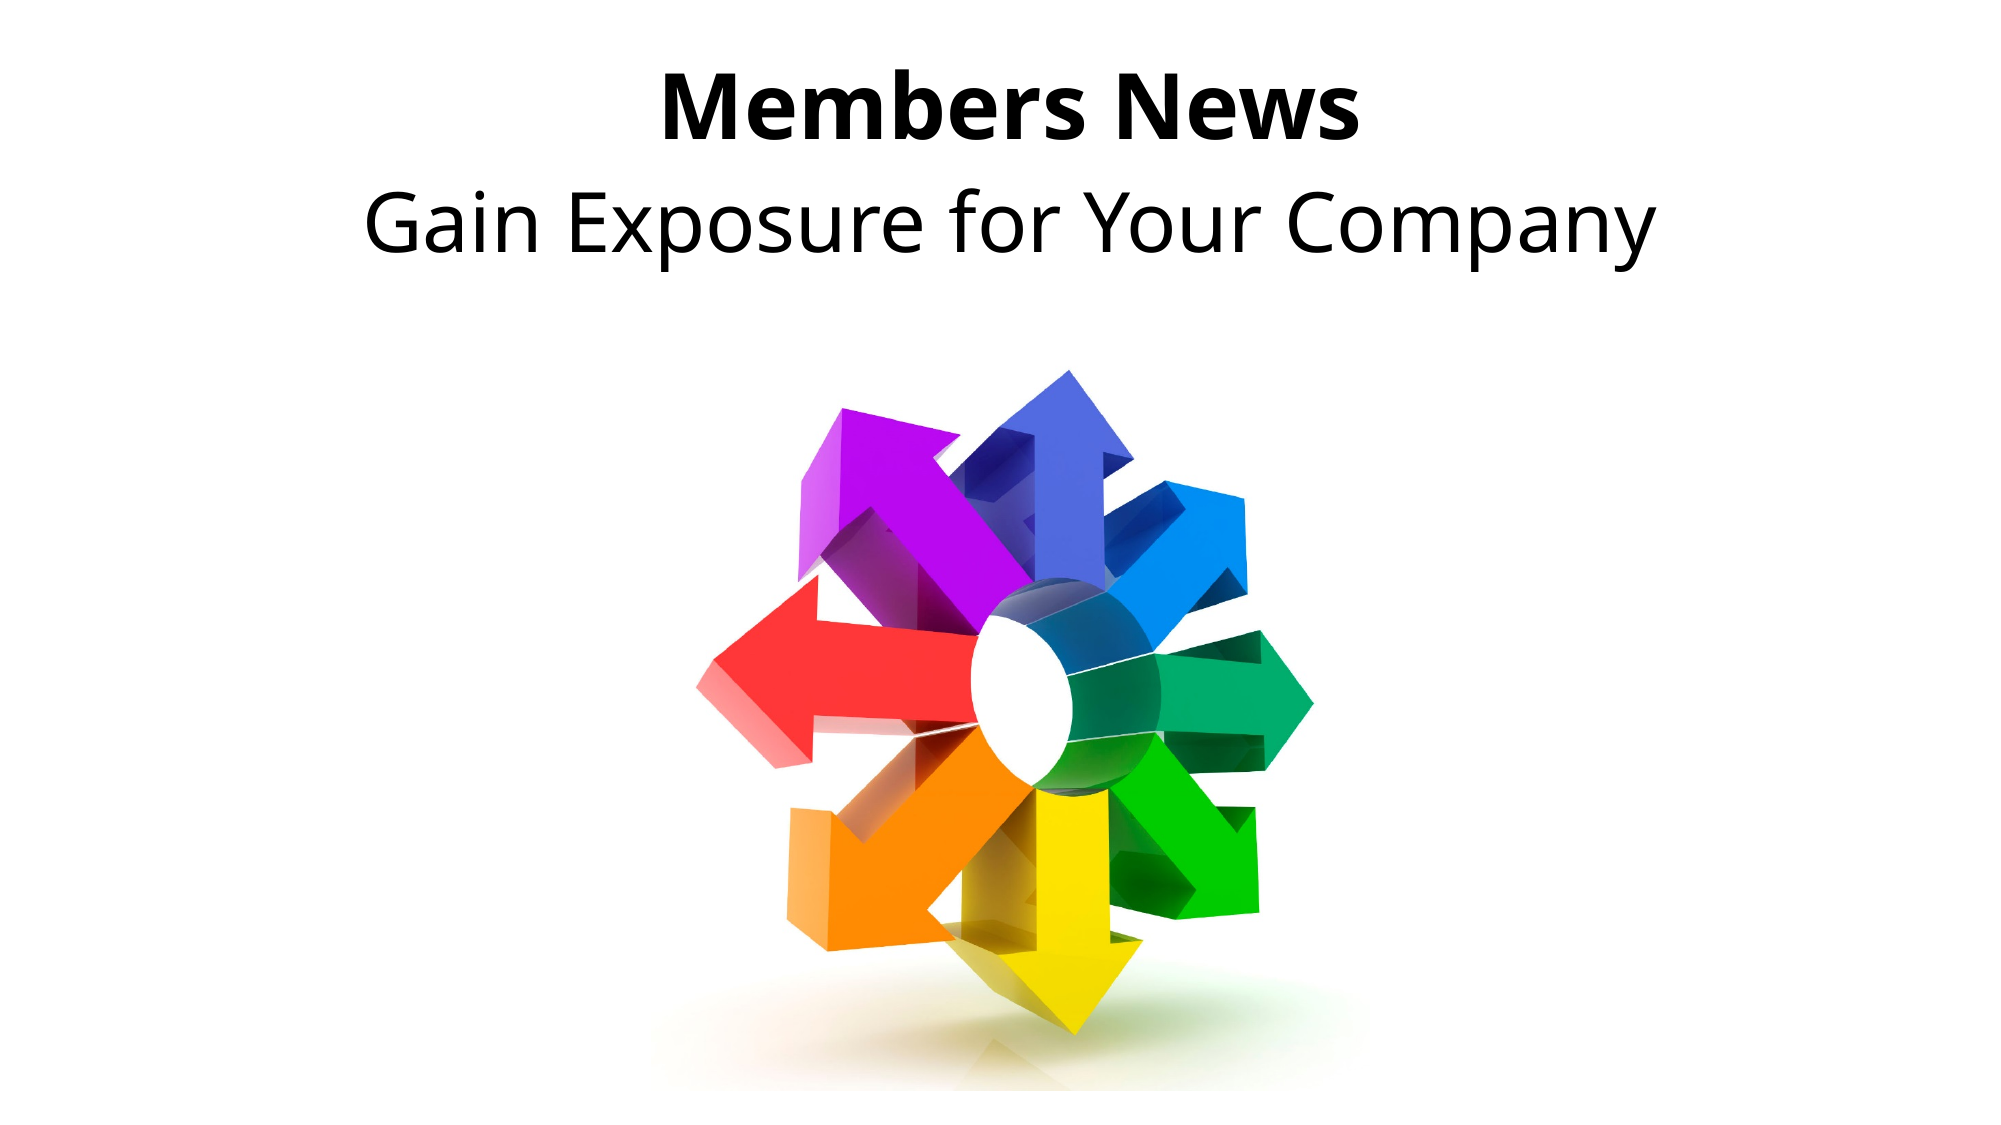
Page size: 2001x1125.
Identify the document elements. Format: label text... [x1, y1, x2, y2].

picture [651, 344, 1370, 1091]
list Members News Gain Exposure for Your Company [147, 53, 1873, 881]
